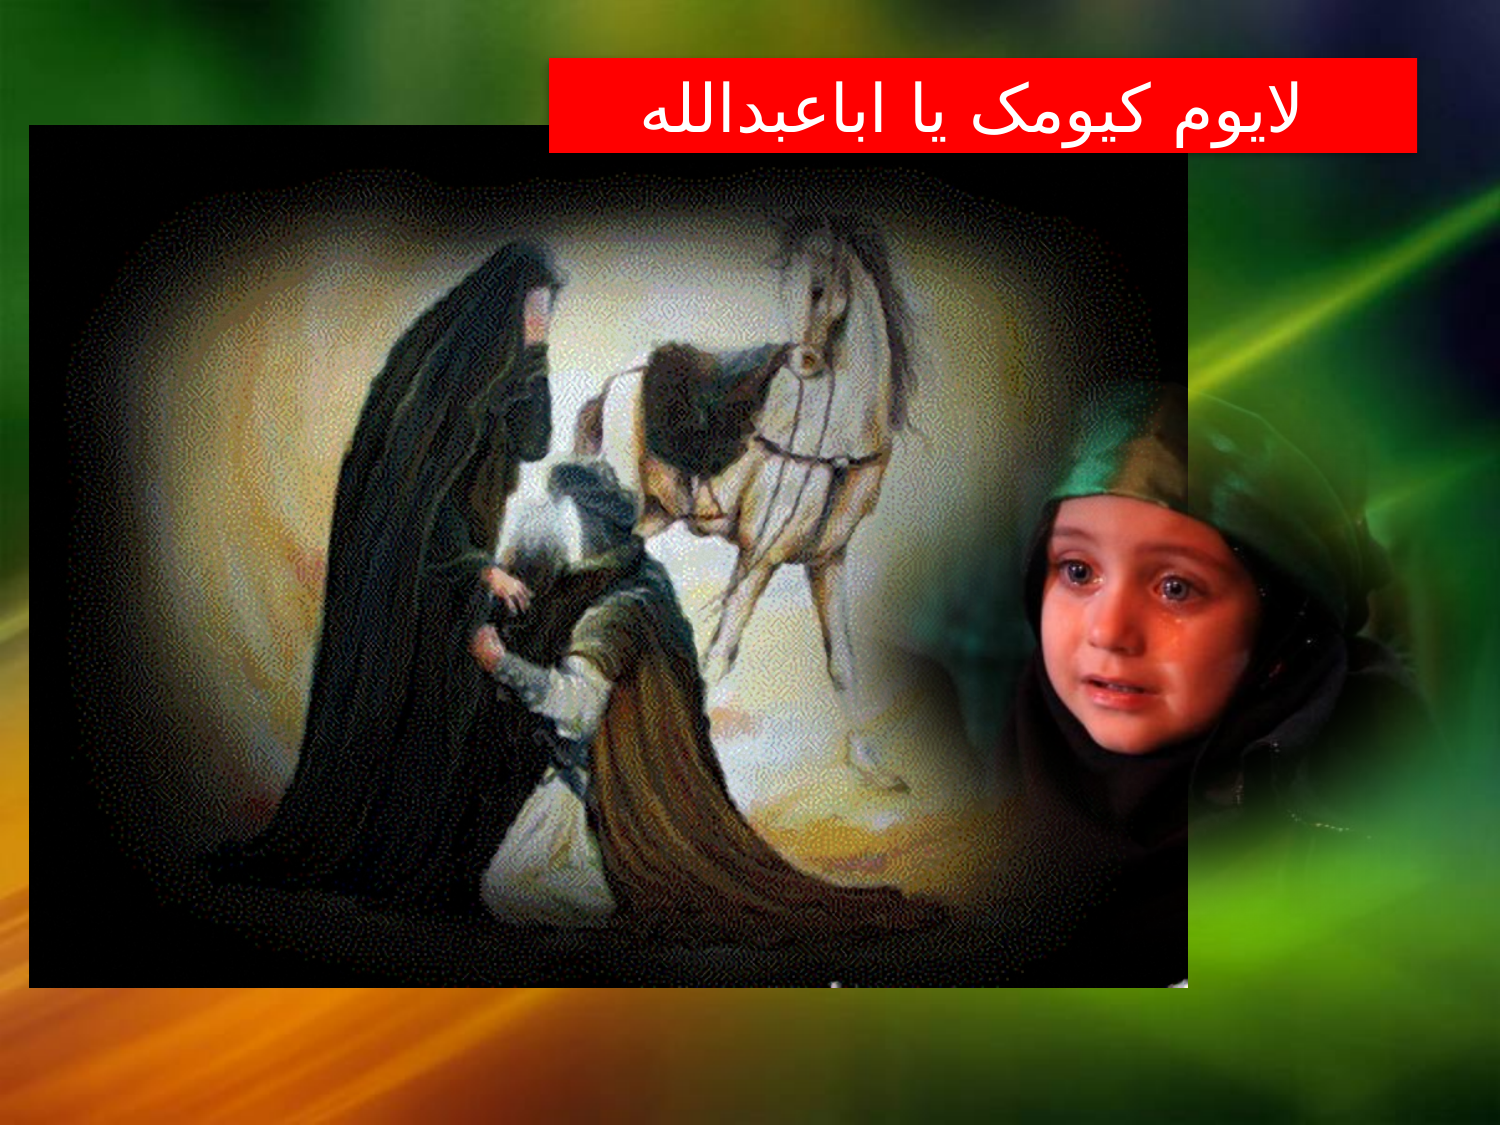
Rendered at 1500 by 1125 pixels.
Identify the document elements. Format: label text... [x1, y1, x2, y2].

picture [0, 0, 1500, 1125]
text_box لایوم کیومک یا اباعبدالله [549, 58, 1418, 153]
